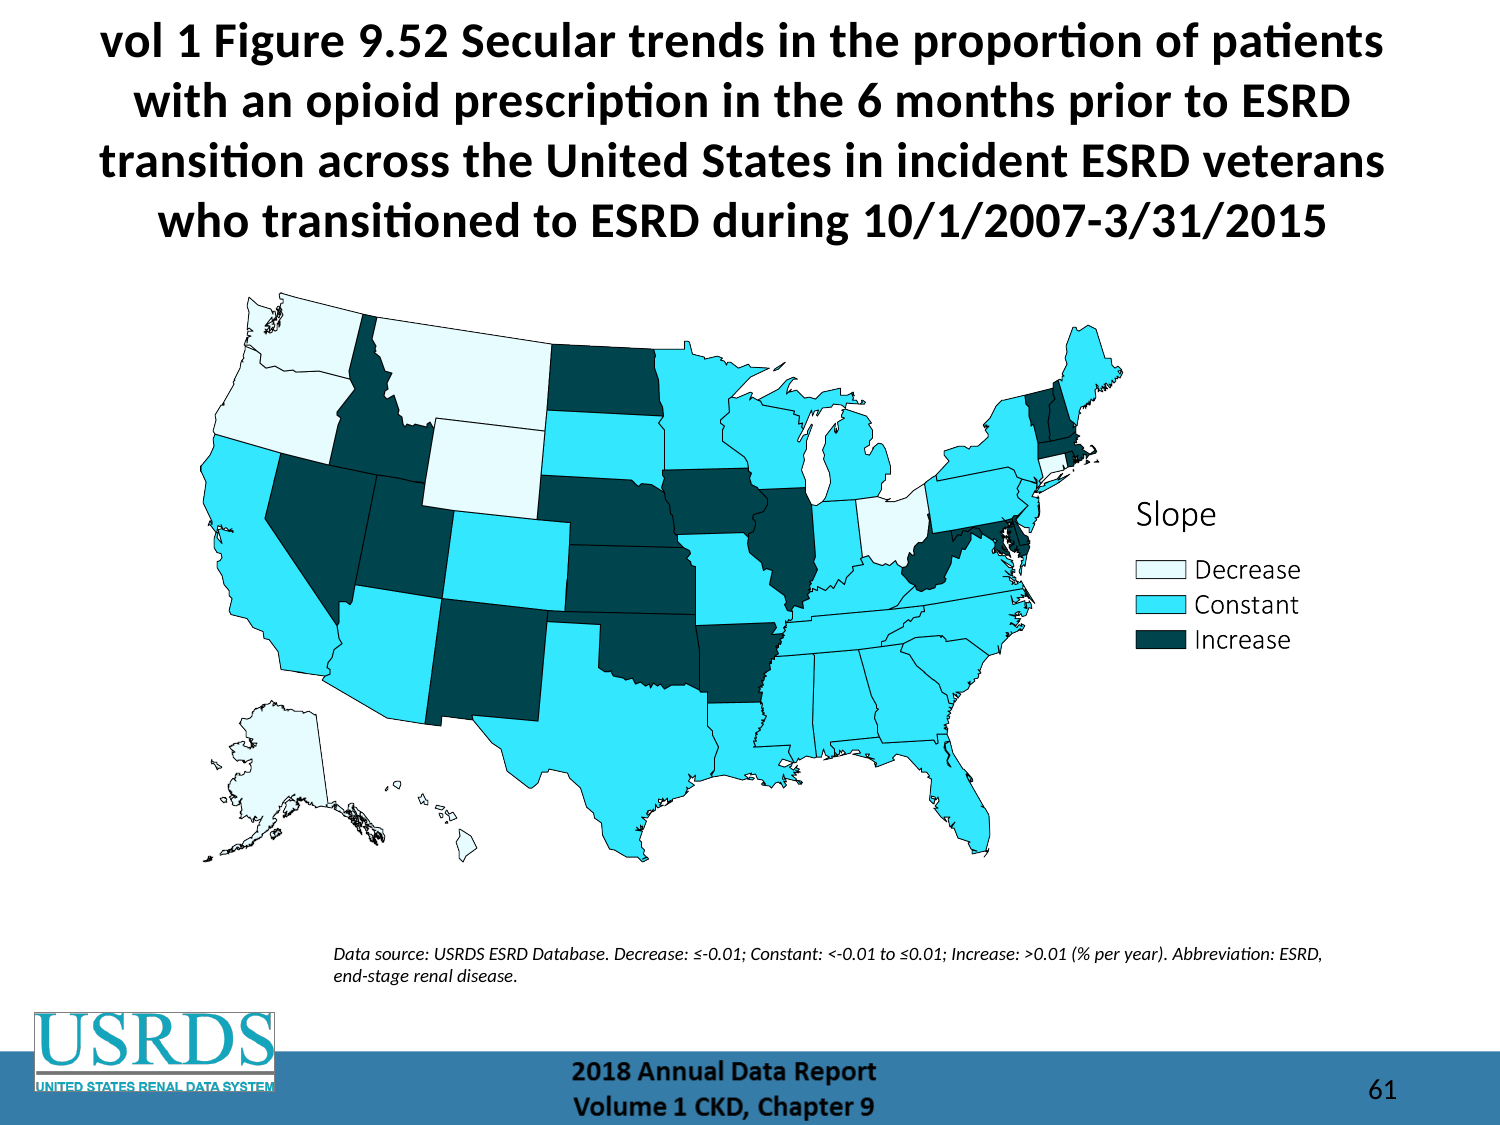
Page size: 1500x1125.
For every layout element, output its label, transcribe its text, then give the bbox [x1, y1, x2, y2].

text_box Data source: USRDS ESRD Database. Decrease: ≤-0.01; Constant: <-0.01 to ≤0.01; Increase: >0.01 (% per year). Abbreviation: ESRD, end-stage renal disease. [318, 934, 1357, 995]
picture [35, 1013, 274, 1091]
text_box vol 1 Figure 9.52 Secular trends in the proportion of patients with an opioid prescription in the 6 months prior to ESRD transition across the United States in incident ESRD veterans who transitioned to ESRD during 10/1/2007-3/31/2015 [34, 0, 1453, 255]
picture [468, 1043, 982, 1125]
picture [200, 292, 1300, 863]
slide_number 61 [1262, 1062, 1413, 1108]
